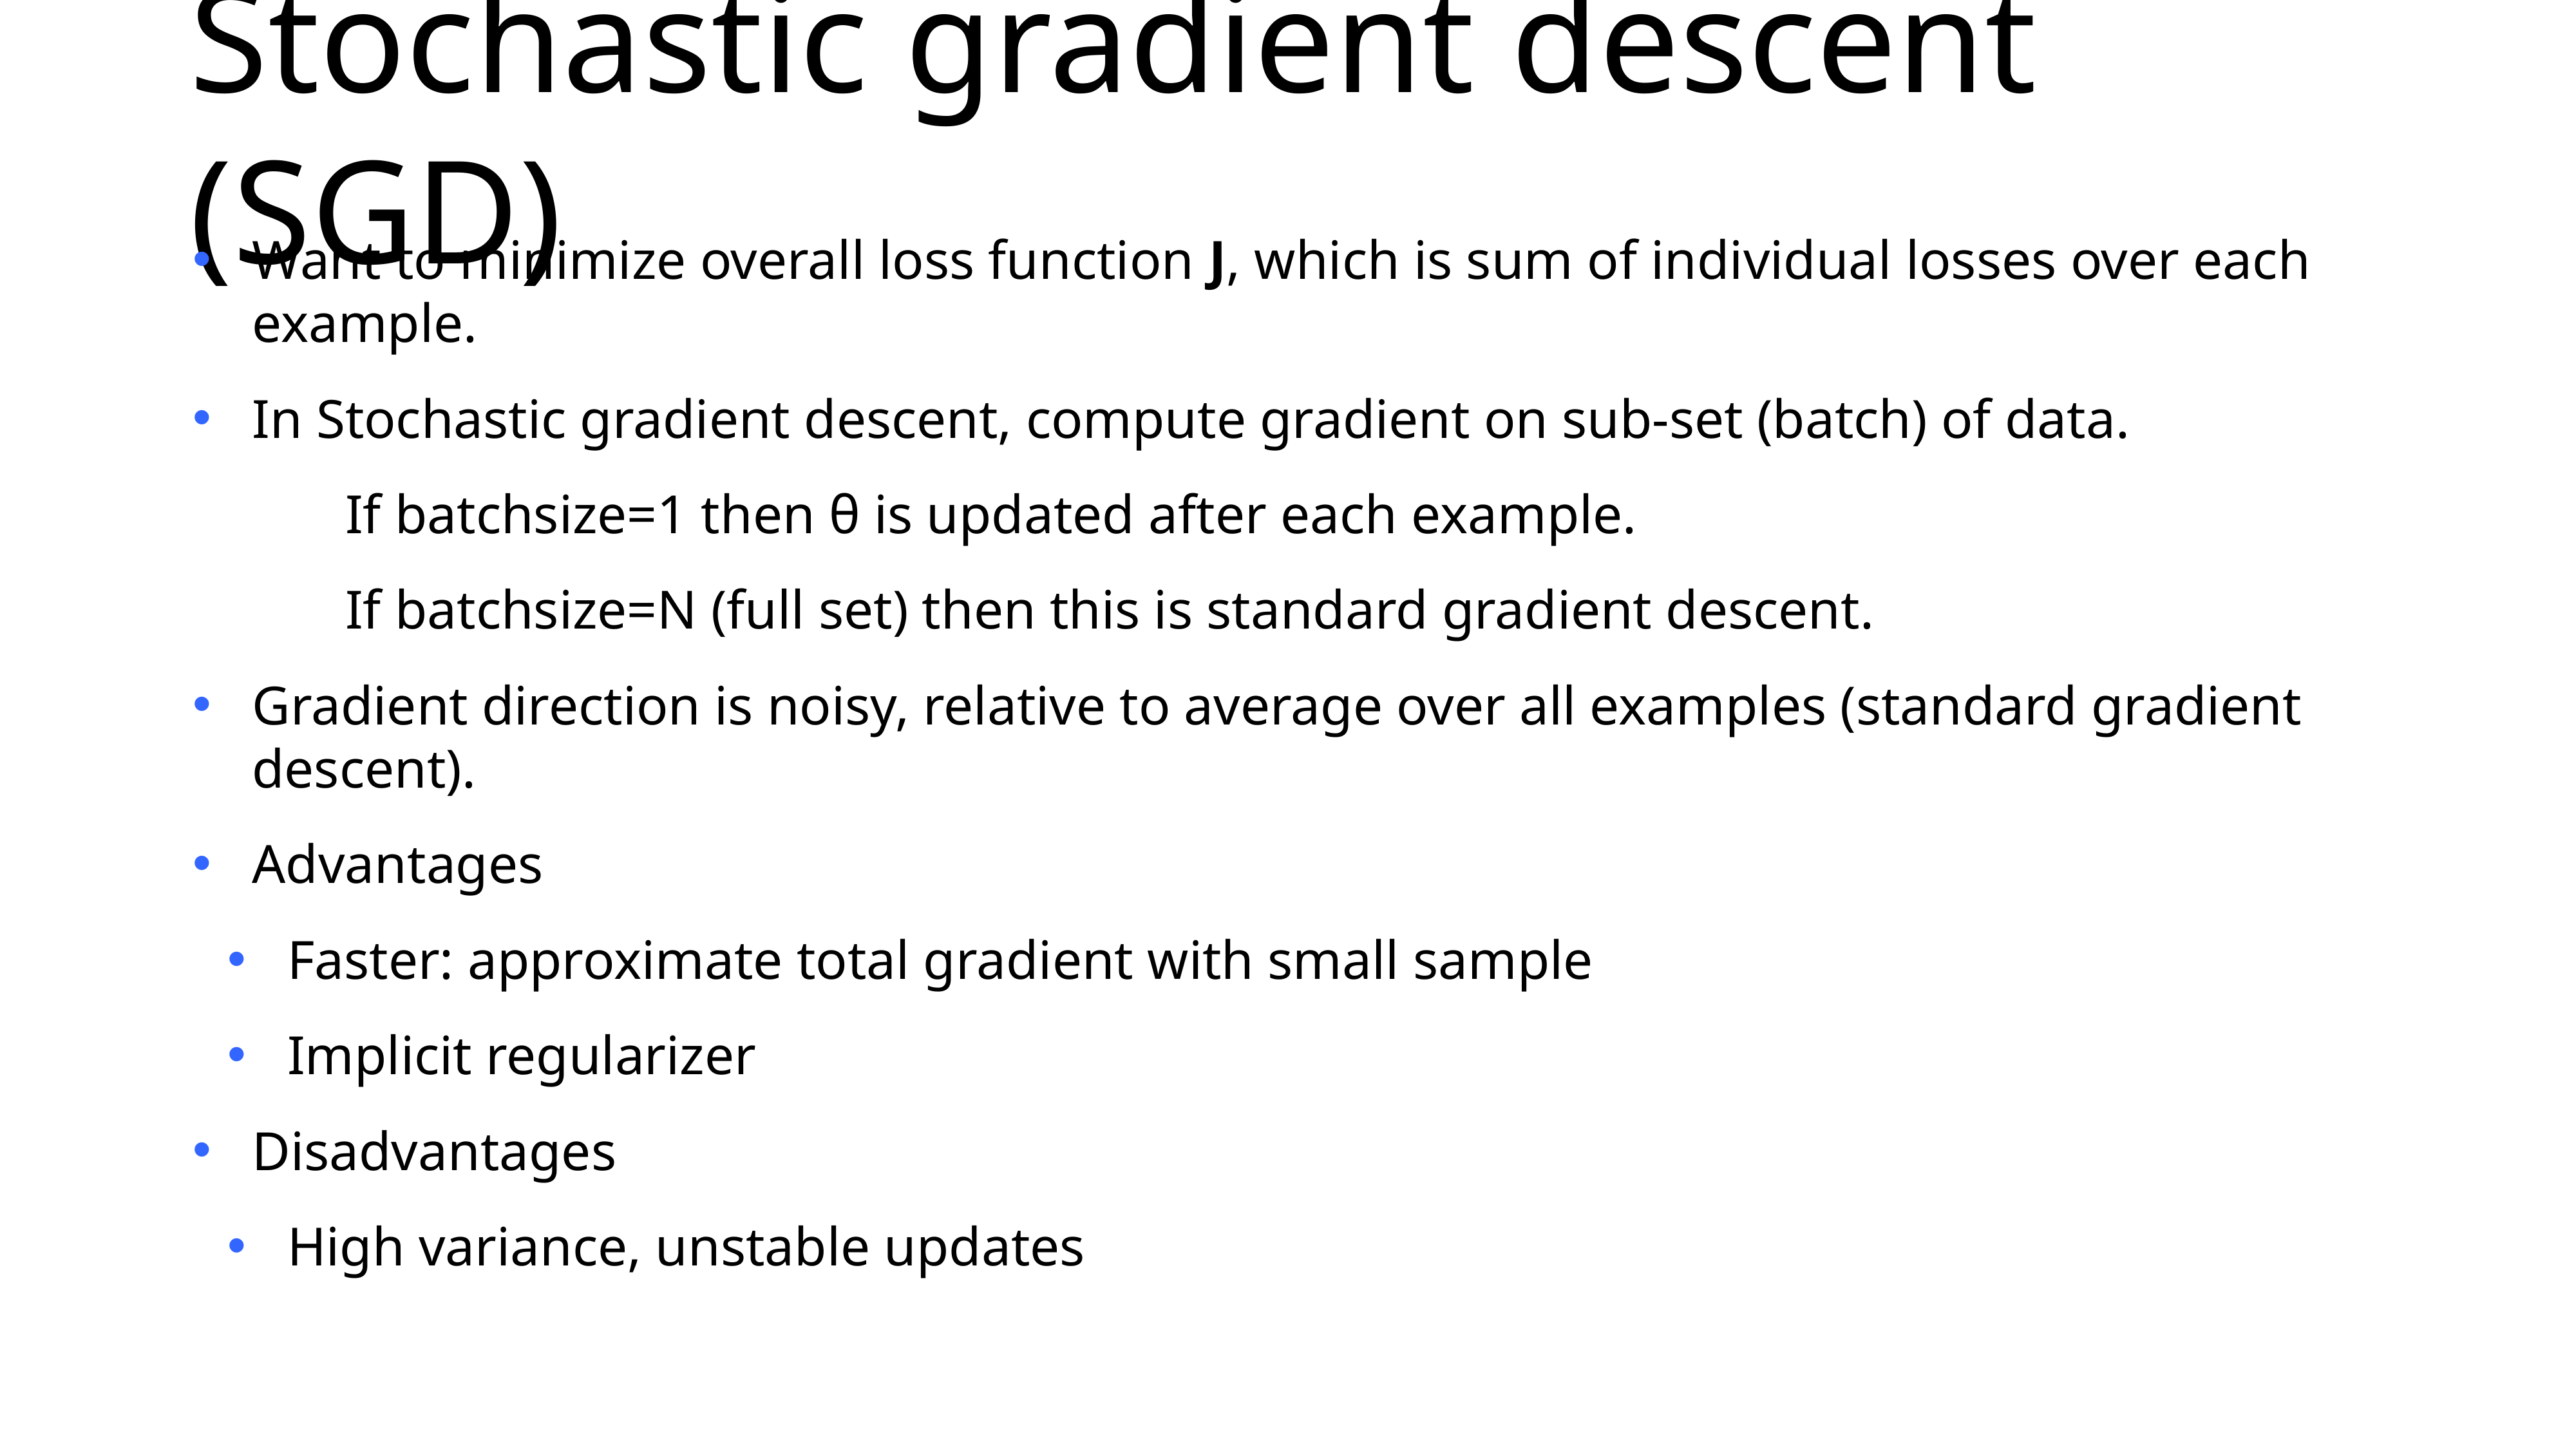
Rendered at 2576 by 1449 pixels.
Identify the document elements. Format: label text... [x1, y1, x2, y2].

title Stochastic gradient descent (SGD) [184, 0, 2404, 242]
list Want to minimize overall loss function J, which is sum of individual losses over each example. In Stochastic gradient descent, compute gradient on sub-set (batch) of data. If batchsize=1 then θ is updated after each example. If batchsize=N (full set) then this is standard gradient descent. Gradient direction is noisy, relative to average over all examples (standard gradient descent). Advantages Faster: approximate total gradient with small sample Implicit regularizer Disadvantages High variance, unstable updates [178, 260, 2398, 1243]
